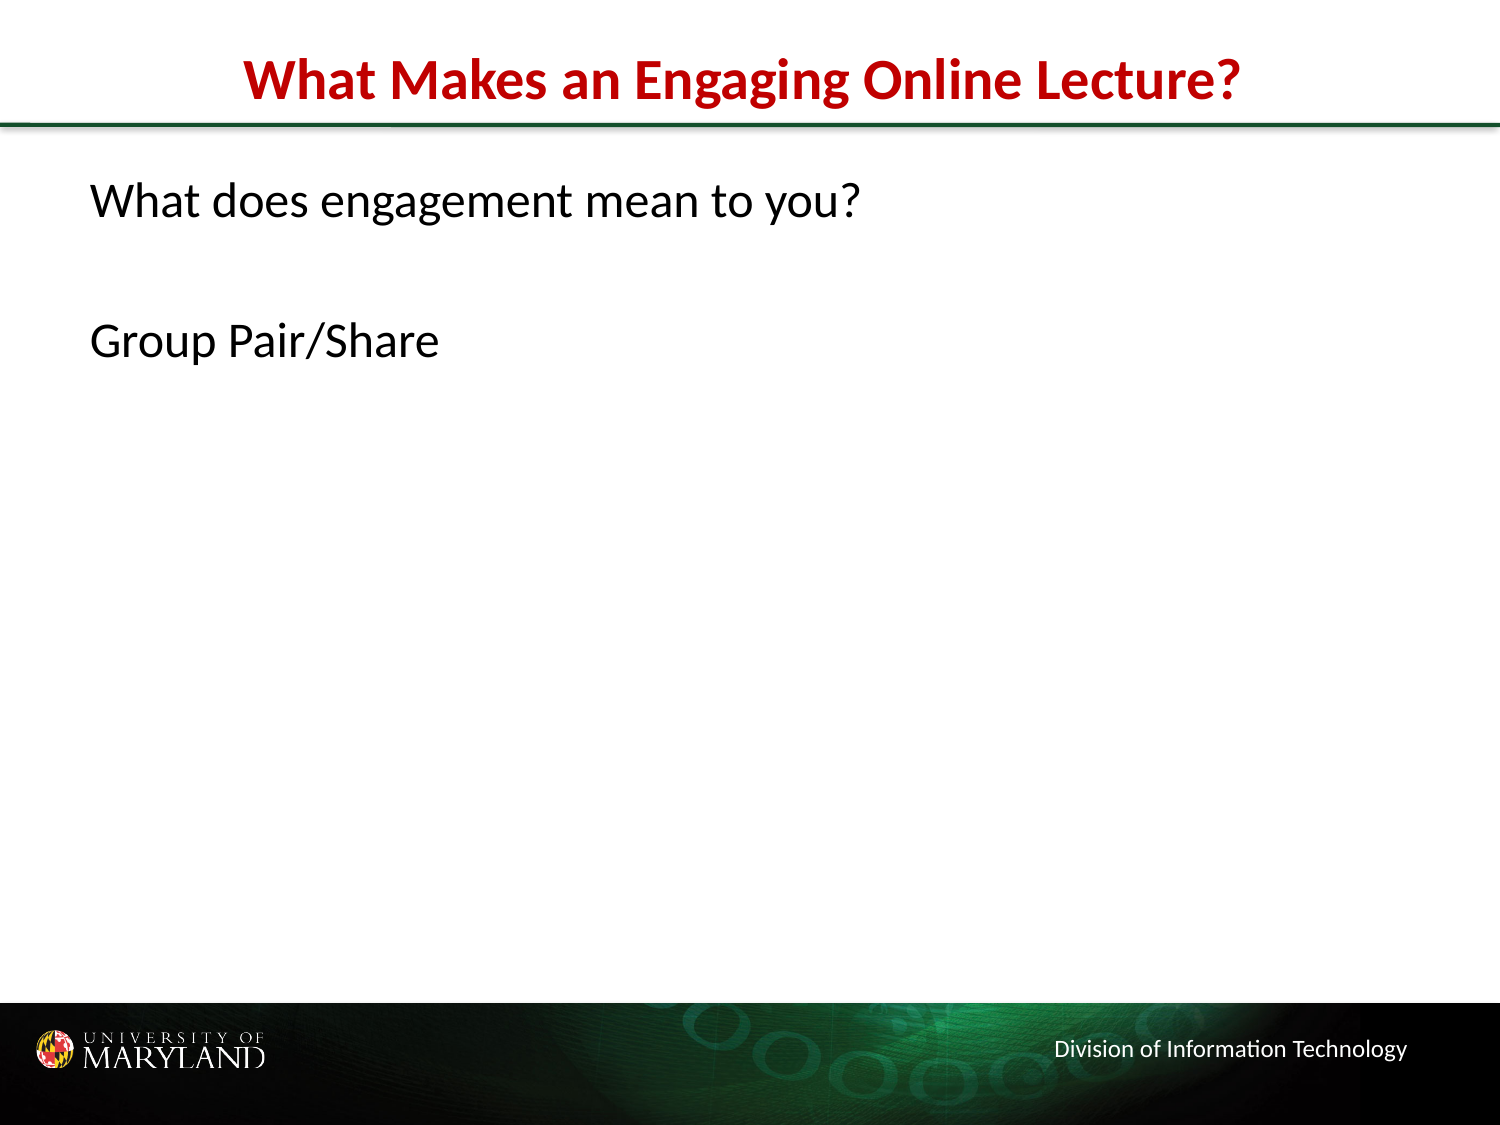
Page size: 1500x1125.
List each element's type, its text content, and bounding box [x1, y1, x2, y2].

picture [0, 1003, 1361, 1125]
list What does engagement mean to you? Group Pair/Share [75, 159, 1425, 966]
title What Makes an Engaging Online Lecture? [28, 33, 1471, 92]
picture [1355, 1047, 1361, 1055]
